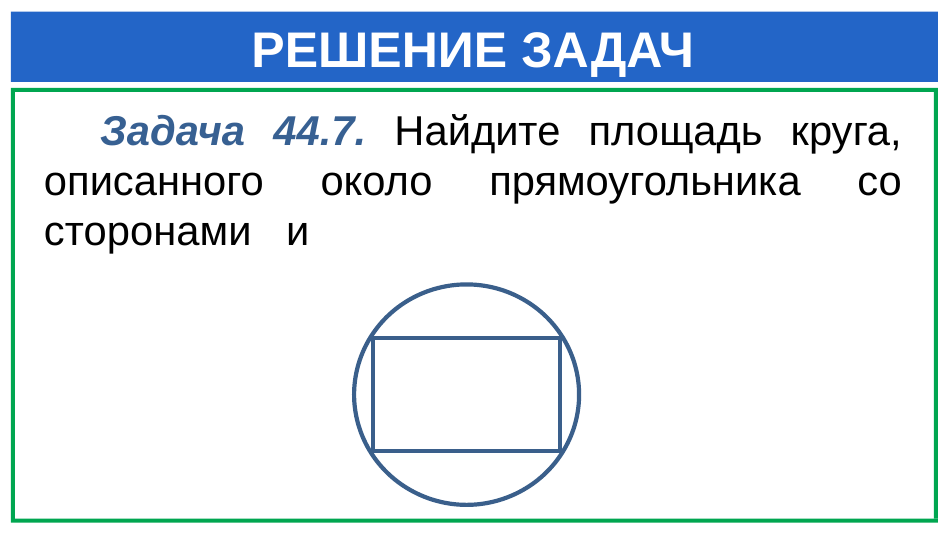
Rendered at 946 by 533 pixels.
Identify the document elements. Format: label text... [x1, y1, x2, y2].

text_box [351, 282, 582, 507]
text_box [371, 336, 562, 453]
text_box [49, 107, 900, 301]
title РЕШЕНИЕ ЗАДАЧ [10, 15, 936, 107]
